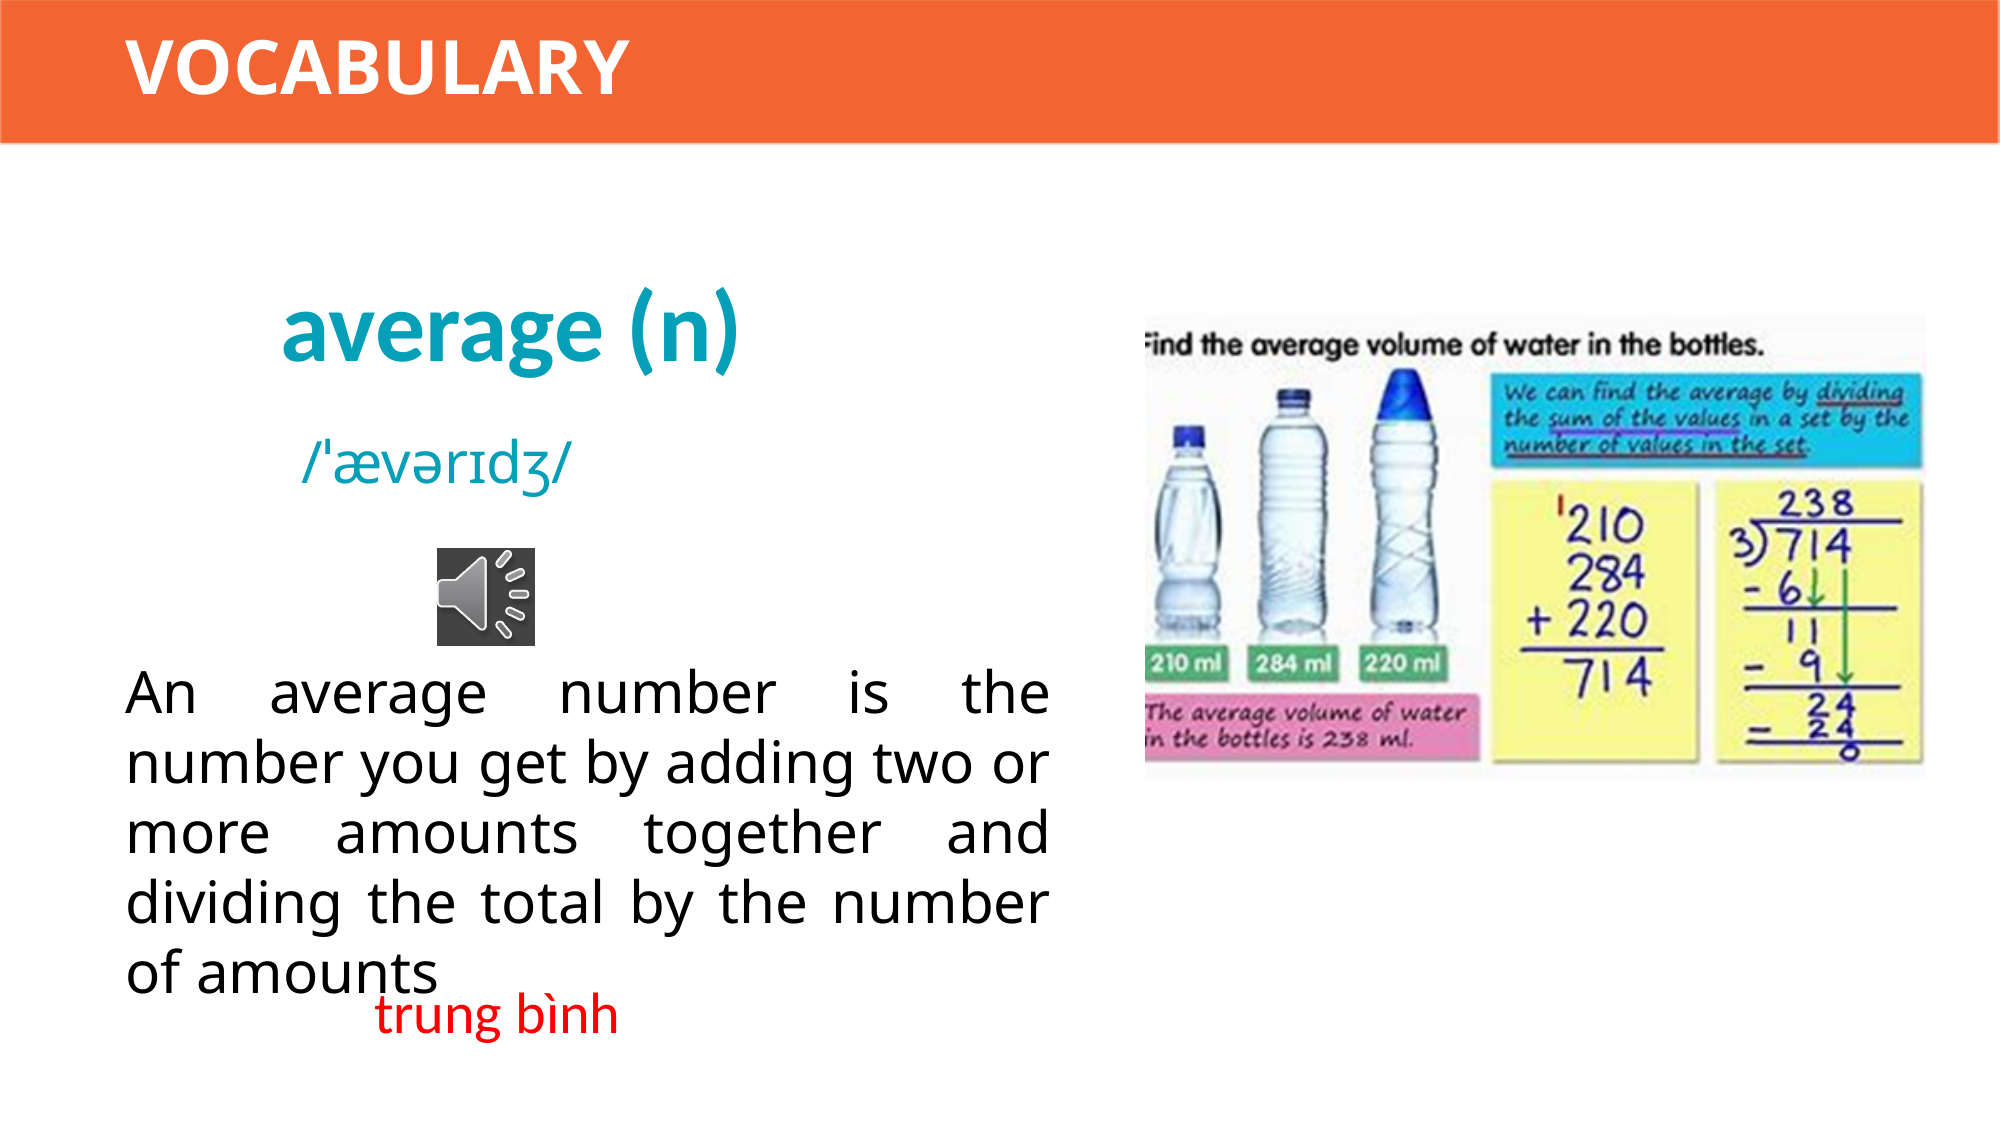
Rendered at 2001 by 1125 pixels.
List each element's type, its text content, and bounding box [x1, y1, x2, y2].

text_box average (n) [266, 294, 880, 390]
picture [0, 0, 2000, 145]
text_box /ˈævərɪdʒ/ [234, 368, 670, 541]
picture [435, 546, 536, 647]
text_box An average number is the number you get by adding two or more amounts together and dividing the total by the number of amounts [110, 648, 1066, 1013]
text_box trung bình [359, 968, 934, 1053]
picture [1144, 311, 1926, 783]
text_box average (n) [266, 254, 880, 293]
